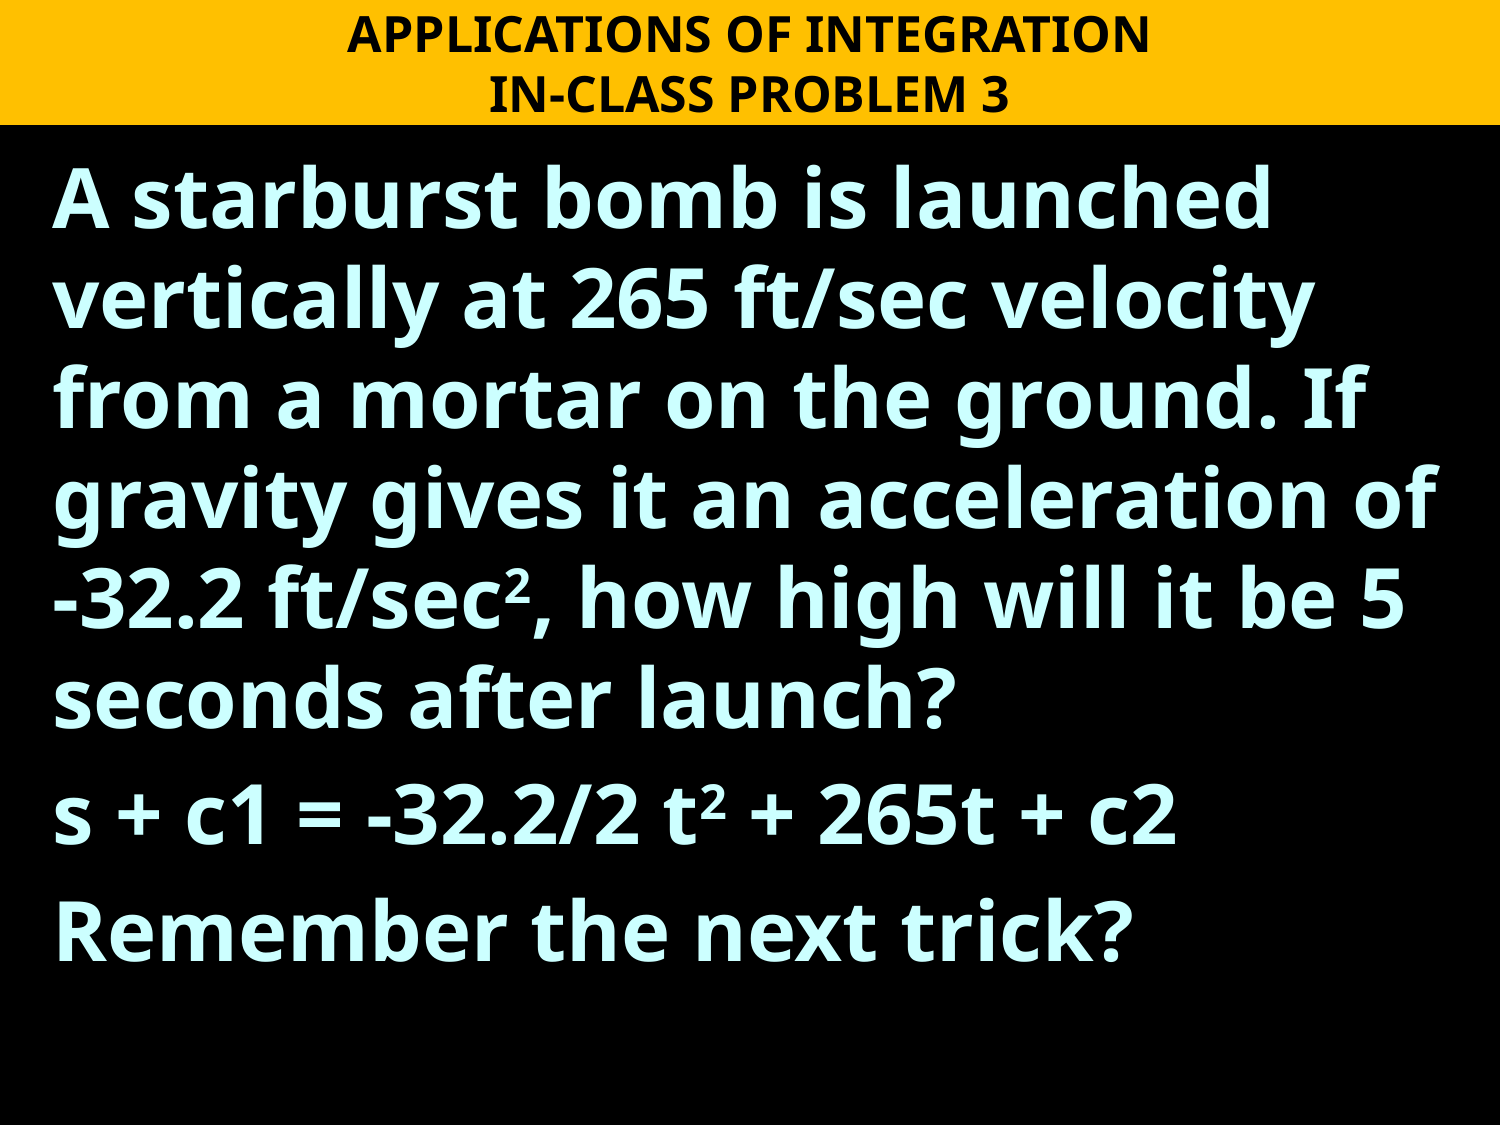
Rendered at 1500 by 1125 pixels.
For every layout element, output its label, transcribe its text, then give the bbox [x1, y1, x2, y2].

text_box APPLICATIONS OF INTEGRATION IN-CLASS PROBLEM 3 [0, 0, 1500, 125]
list A starburst bomb is launched vertically at 265 ft/sec velocity from a mortar on the ground. If gravity gives it an acceleration of -32.2 ft/sec2, how high will it be 5 seconds after launch? s + c1 = -32.2/2 t2 + 265t + c2 Remember the next trick? [37, 137, 1475, 1063]
